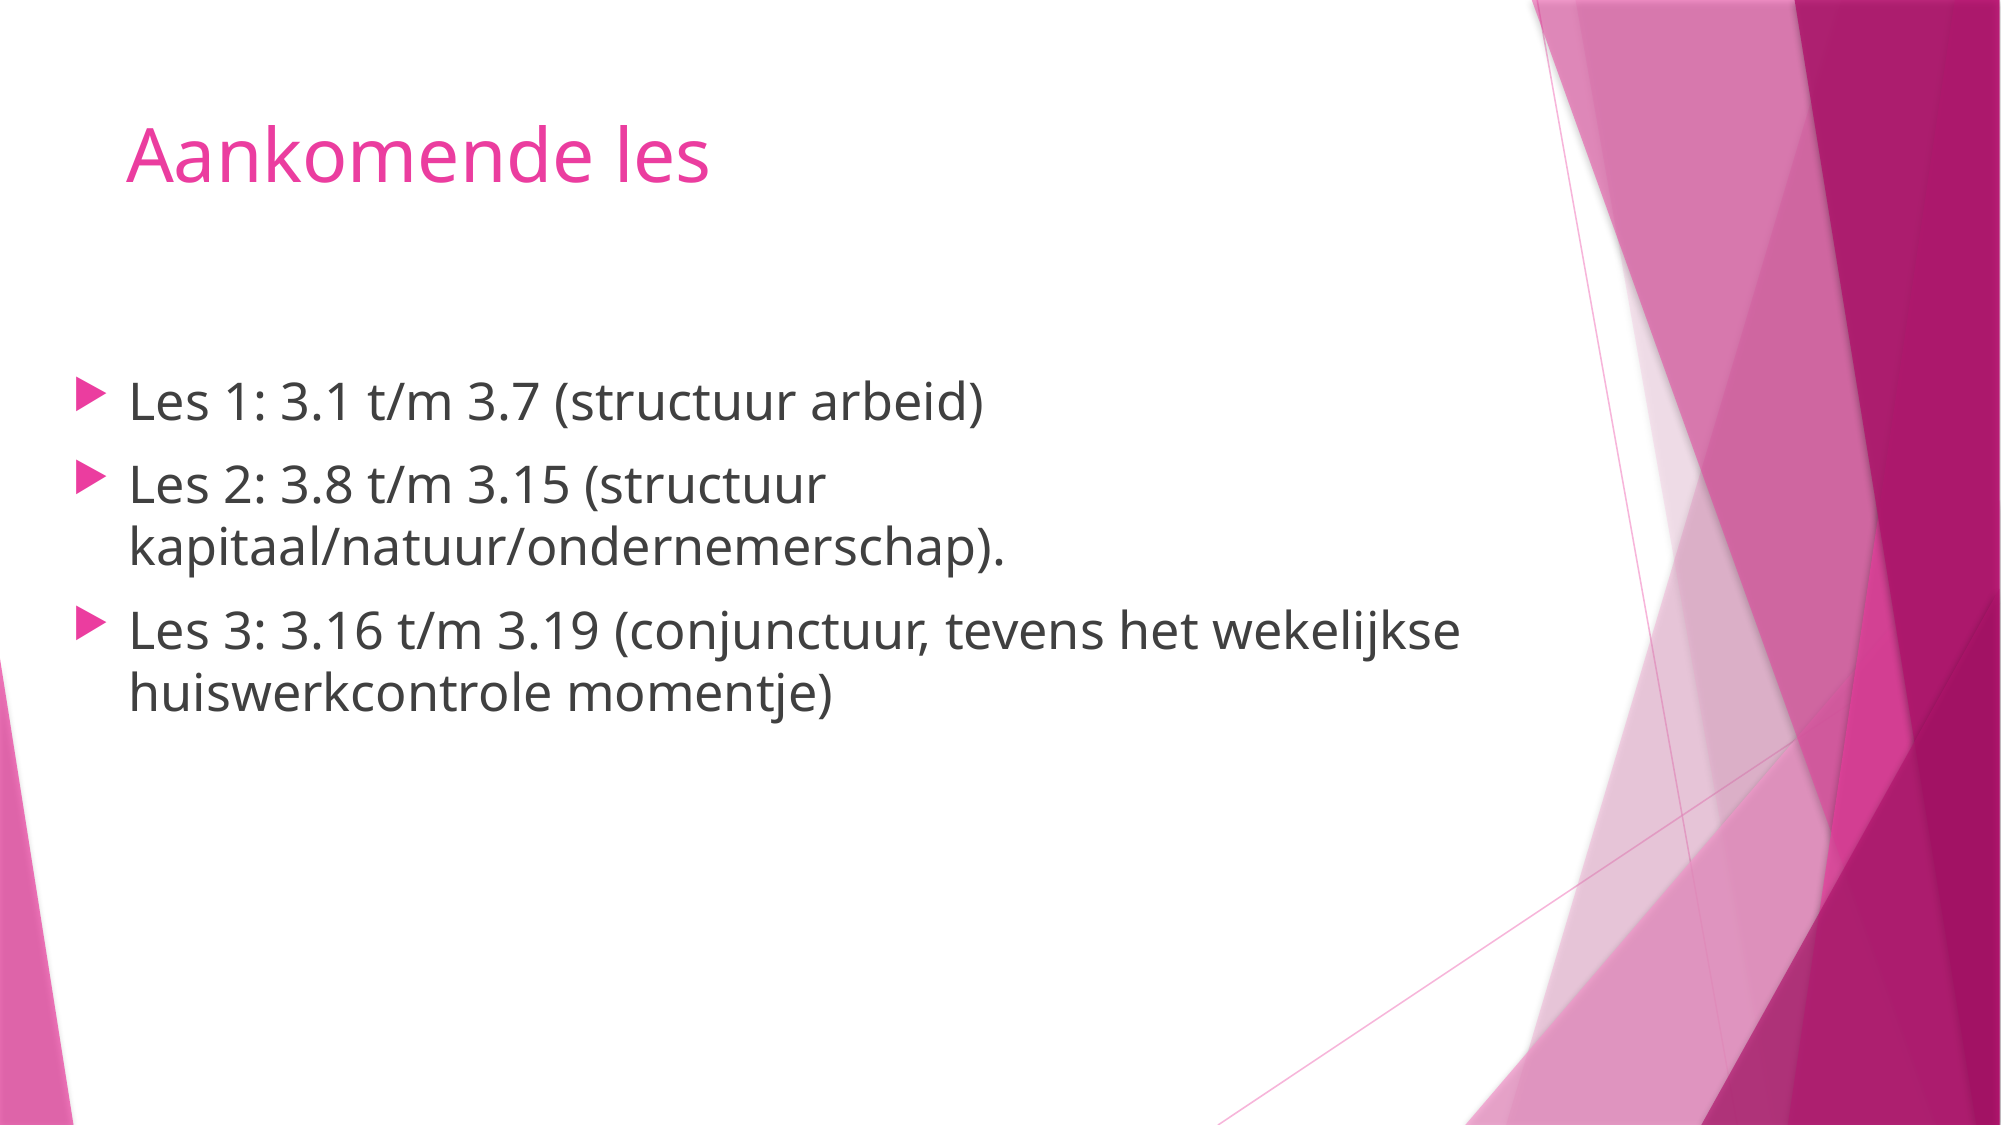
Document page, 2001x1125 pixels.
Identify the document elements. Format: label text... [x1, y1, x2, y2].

list Les 1: 3.1 t/m 3.7 (structuur arbeid) Les 2: 3.8 t/m 3.15 (structuur kapitaal/natuur/ondernemerschap). Les 3: 3.16 t/m 3.19 (conjunctuur, tevens het wekelijkse huiswerkcontrole momentje) [57, 360, 1611, 998]
title Aankomende les [111, 99, 1522, 317]
